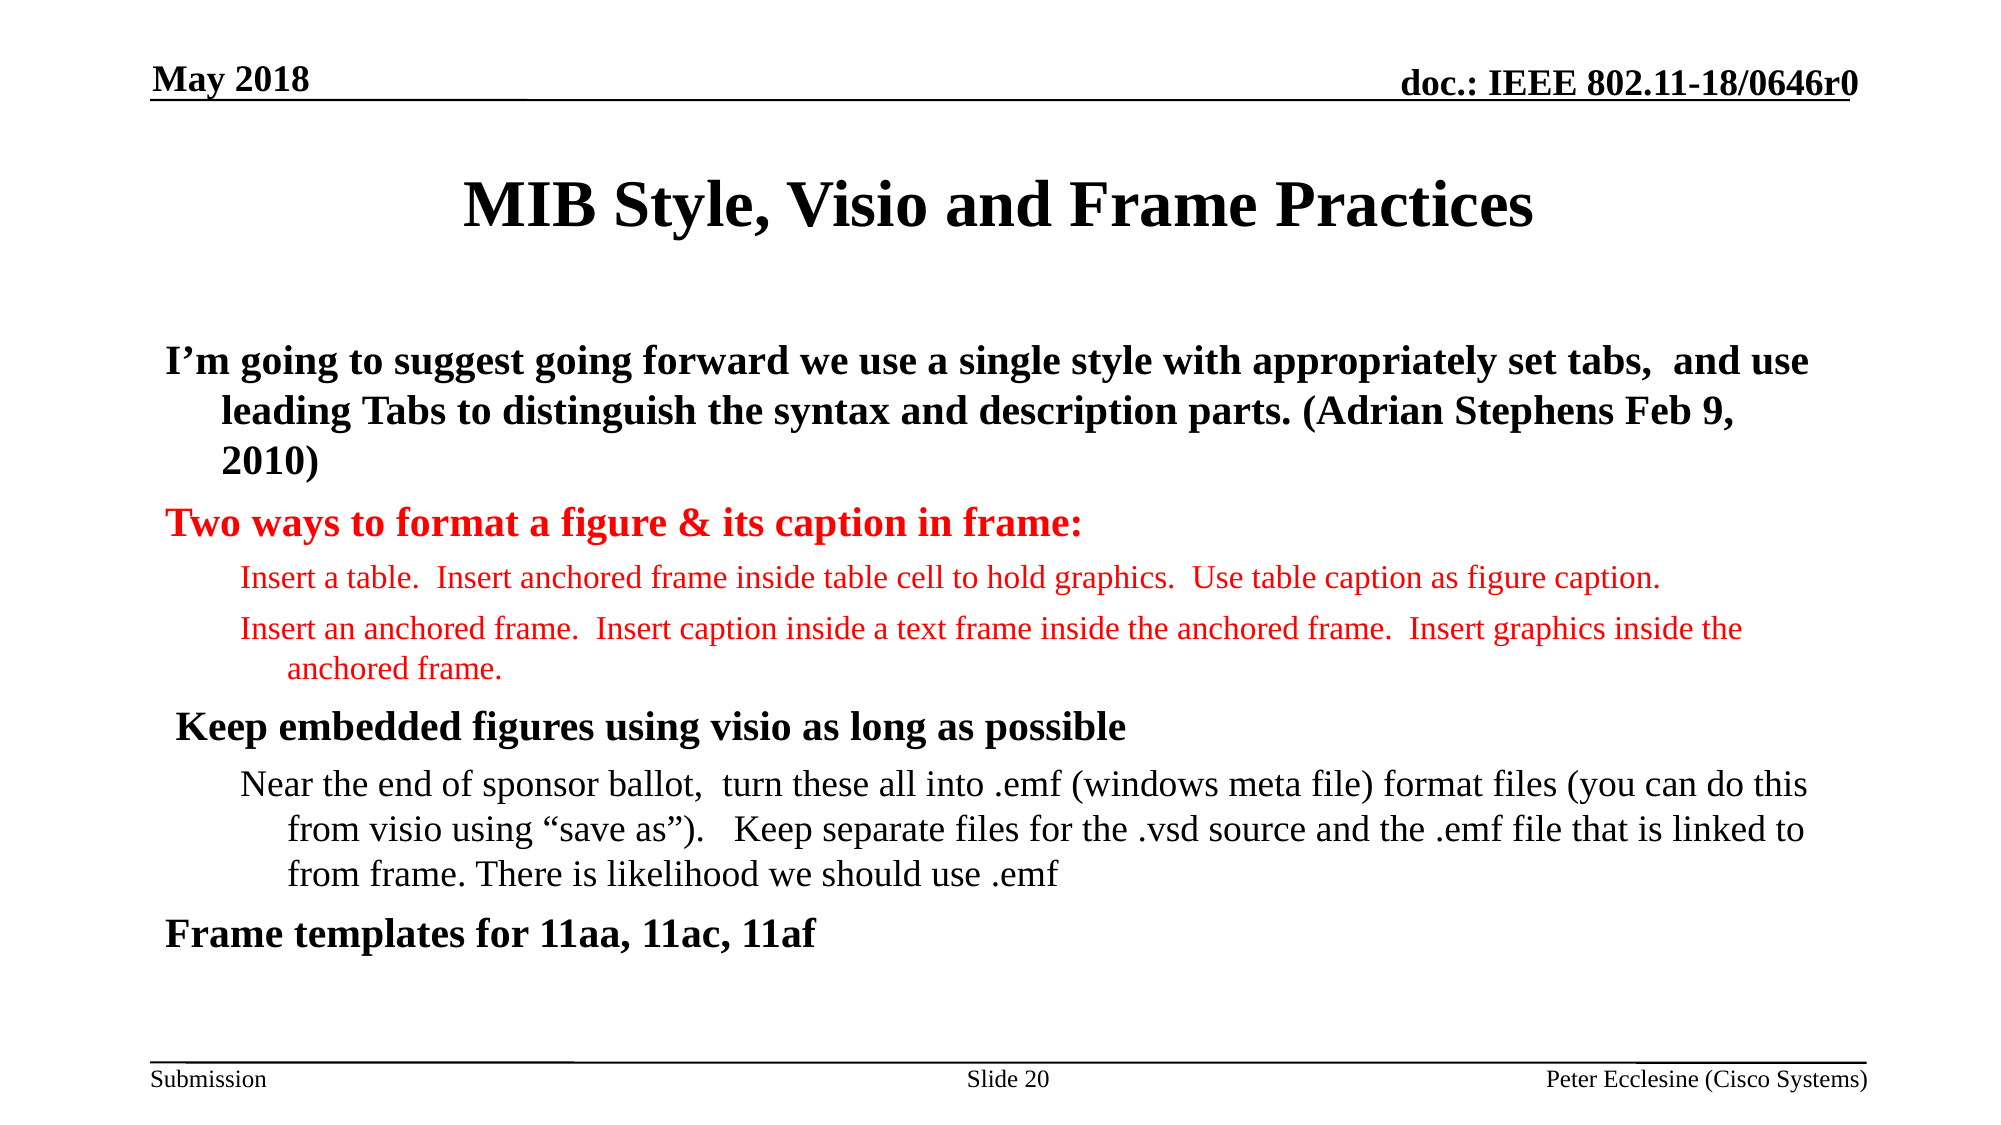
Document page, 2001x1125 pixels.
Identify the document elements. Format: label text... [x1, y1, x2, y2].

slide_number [152, 54, 563, 100]
list I’m going to suggest going forward we use a single style with appropriately set tabs, and use leading Tabs to distinguish the syntax and description parts. (Adrian Stephens Feb 9, 2010) Two ways to format a figure & its caption in frame: Insert a table. Insert anchored frame inside table cell to hold graphics. Use table caption as figure caption. Insert an anchored frame. Insert caption inside a text frame inside the anchored frame. Insert graphics inside the anchored frame. Keep embedded figures using visio as long as possible Near the end of sponsor ballot, turn these all into .emf (windows meta file) format files (you can do this from visio using “save as”). Keep separate files for the .vsd source and the .emf file that is linked to from frame. There is likelihood we should use .emf Frame templates for 11aa, 11ac, 11af [149, 324, 1850, 1000]
footer Peter Ecclesine (Cisco Systems) [1171, 1061, 1869, 1093]
slide_number Slide 20 [950, 1061, 1067, 1123]
title MIB Style, Visio and Frame Practices [149, 112, 1850, 288]
